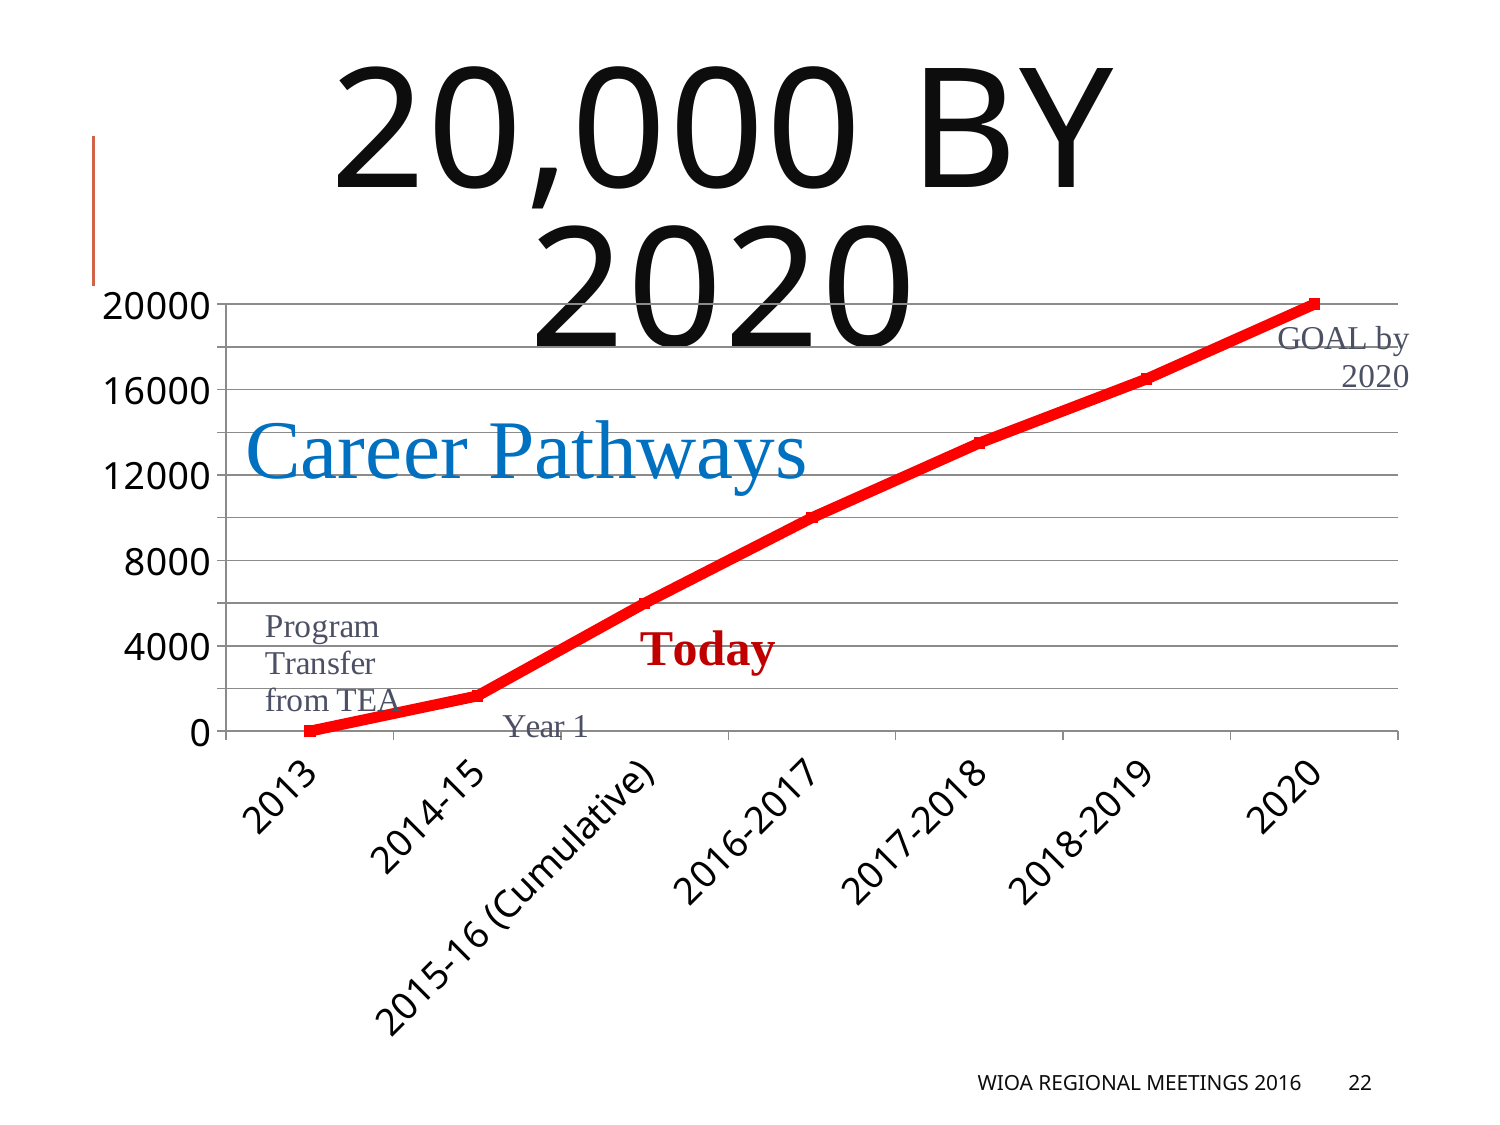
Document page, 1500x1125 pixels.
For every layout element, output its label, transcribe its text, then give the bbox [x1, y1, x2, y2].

footer WIOA Regional Meetings 2016 [595, 1072, 1322, 1107]
chart [74, 262, 1426, 1063]
slide_number 22 [1333, 1061, 1454, 1107]
title 20,000 by 2020 [126, 96, 1322, 257]
